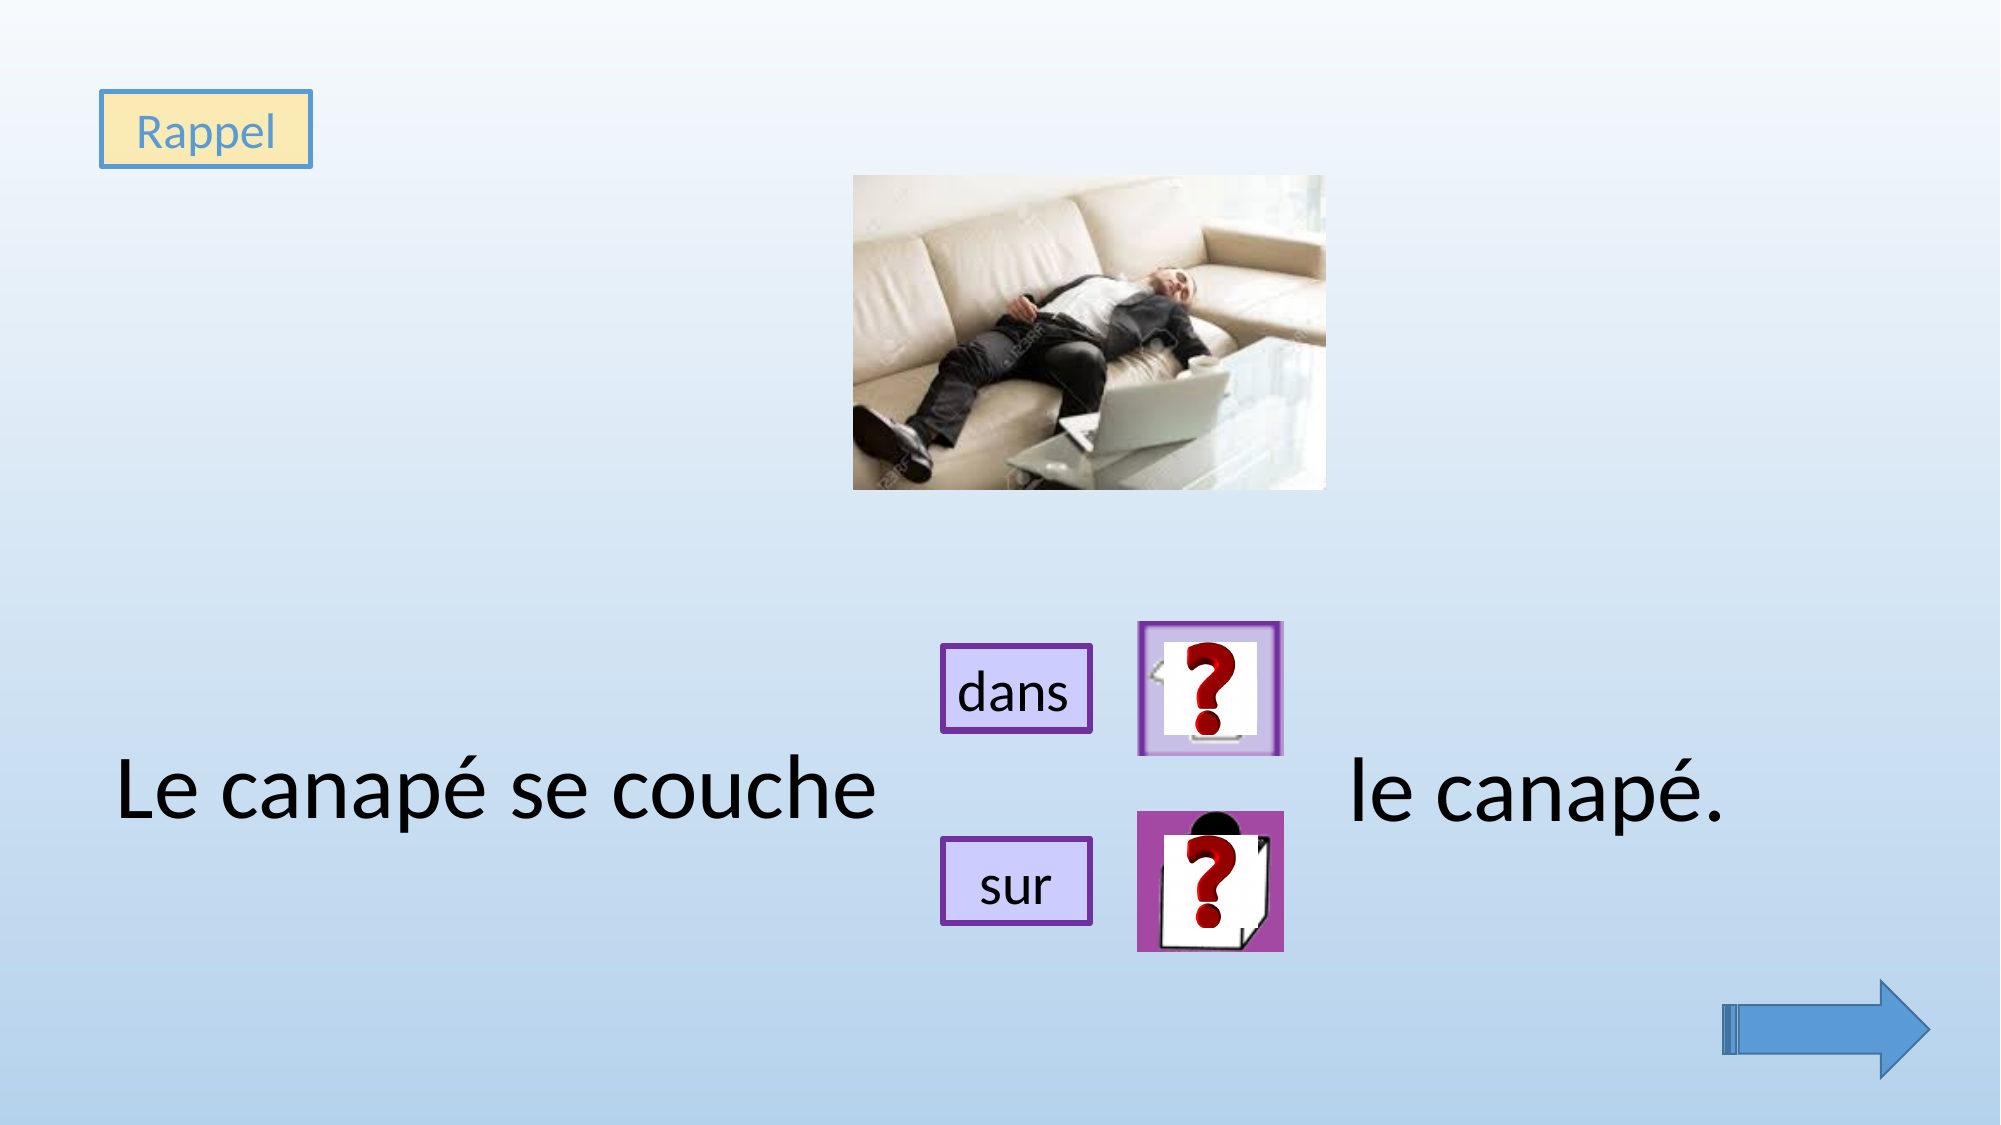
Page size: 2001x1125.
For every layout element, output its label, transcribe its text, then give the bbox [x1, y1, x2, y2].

subtitle Le canapé se couche [79, 731, 895, 839]
text_box le canapé. [1333, 721, 1900, 847]
picture [853, 175, 1326, 490]
text_box dans [942, 645, 1090, 731]
picture [1137, 621, 1284, 756]
text_box sur [942, 838, 1090, 924]
text_box Rappel [101, 91, 311, 167]
picture [1137, 811, 1284, 952]
text_box [1722, 978, 1931, 1081]
